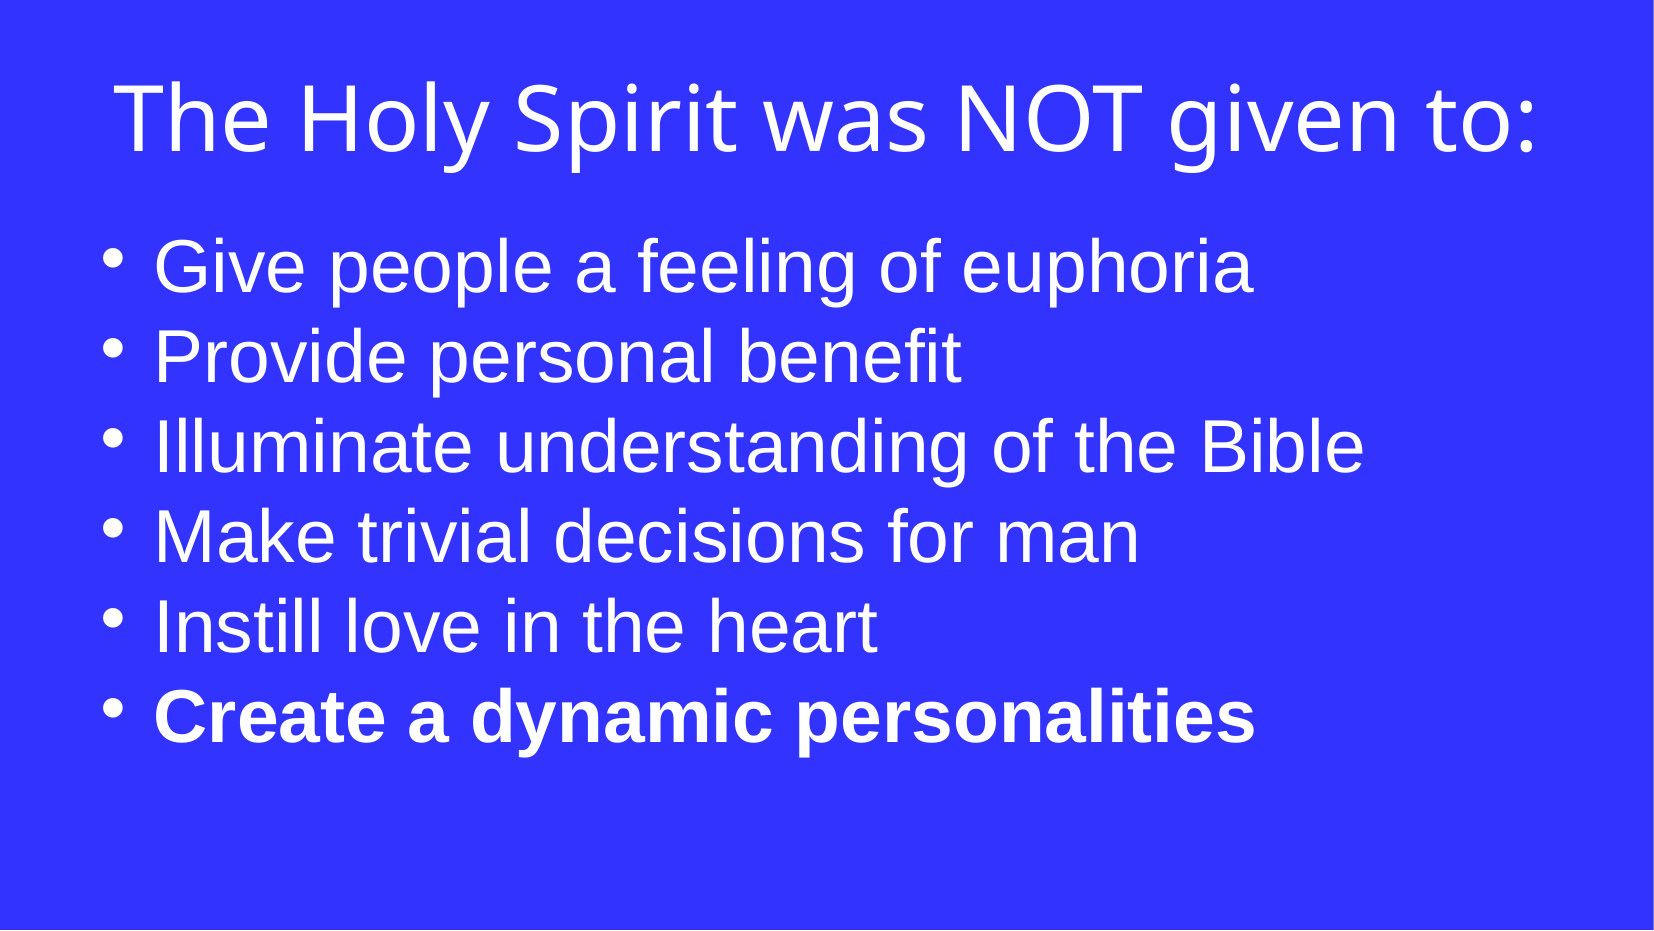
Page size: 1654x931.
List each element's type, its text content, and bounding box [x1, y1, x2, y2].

text_box The Holy Spirit was NOT given to: [82, 36, 1571, 193]
text_box Give people a feeling of euphoria Provide personal benefit Illuminate understanding of the Bible Make trivial decisions for man Instill love in the heart Create a dynamic personalities [82, 217, 1571, 885]
